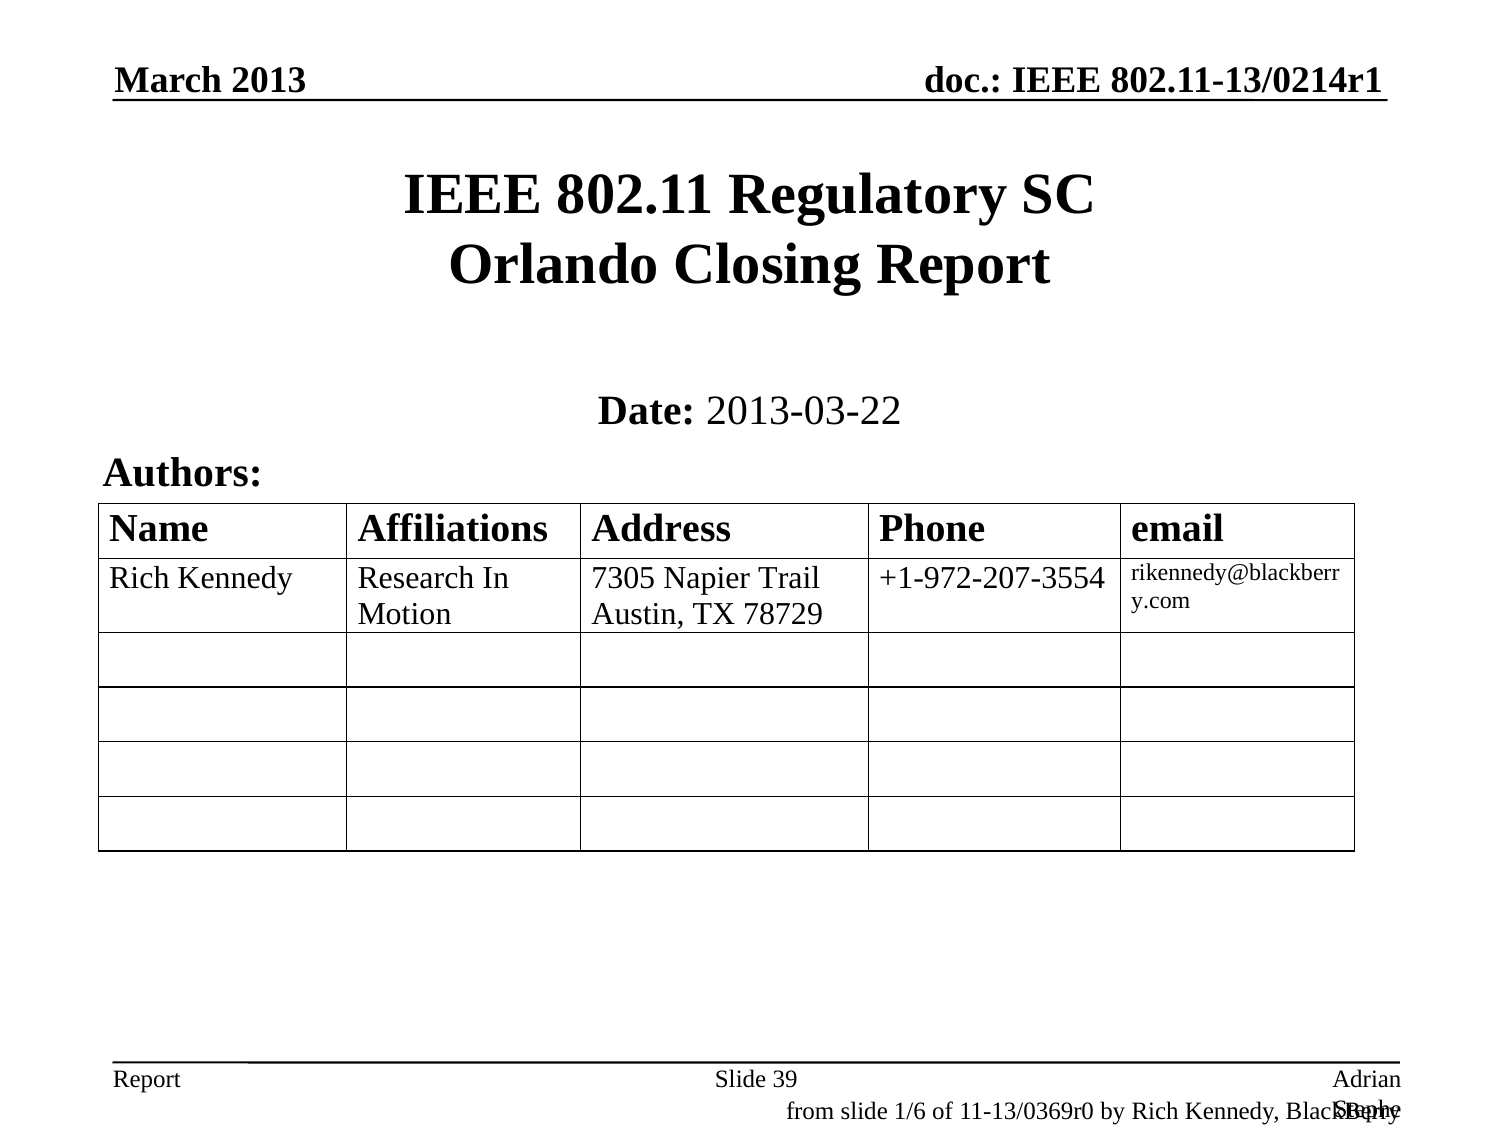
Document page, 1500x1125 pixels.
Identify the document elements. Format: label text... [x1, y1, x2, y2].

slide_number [114, 54, 374, 101]
title IEEE 802.11 Regulatory SC Orlando Closing Report [112, 137, 1388, 313]
text_box Authors: [87, 437, 325, 500]
text_box from slide 1/6 of 11-13/0369r0 by Rich Kennedy, BlackBerry [343, 1087, 1417, 1125]
slide_number Slide 39 [712, 1061, 800, 1087]
list Date: 2013-03-22 [112, 375, 1388, 438]
footer Adrian Stephens, Intel Corporation [1324, 1061, 1402, 1087]
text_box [83, 502, 1400, 920]
